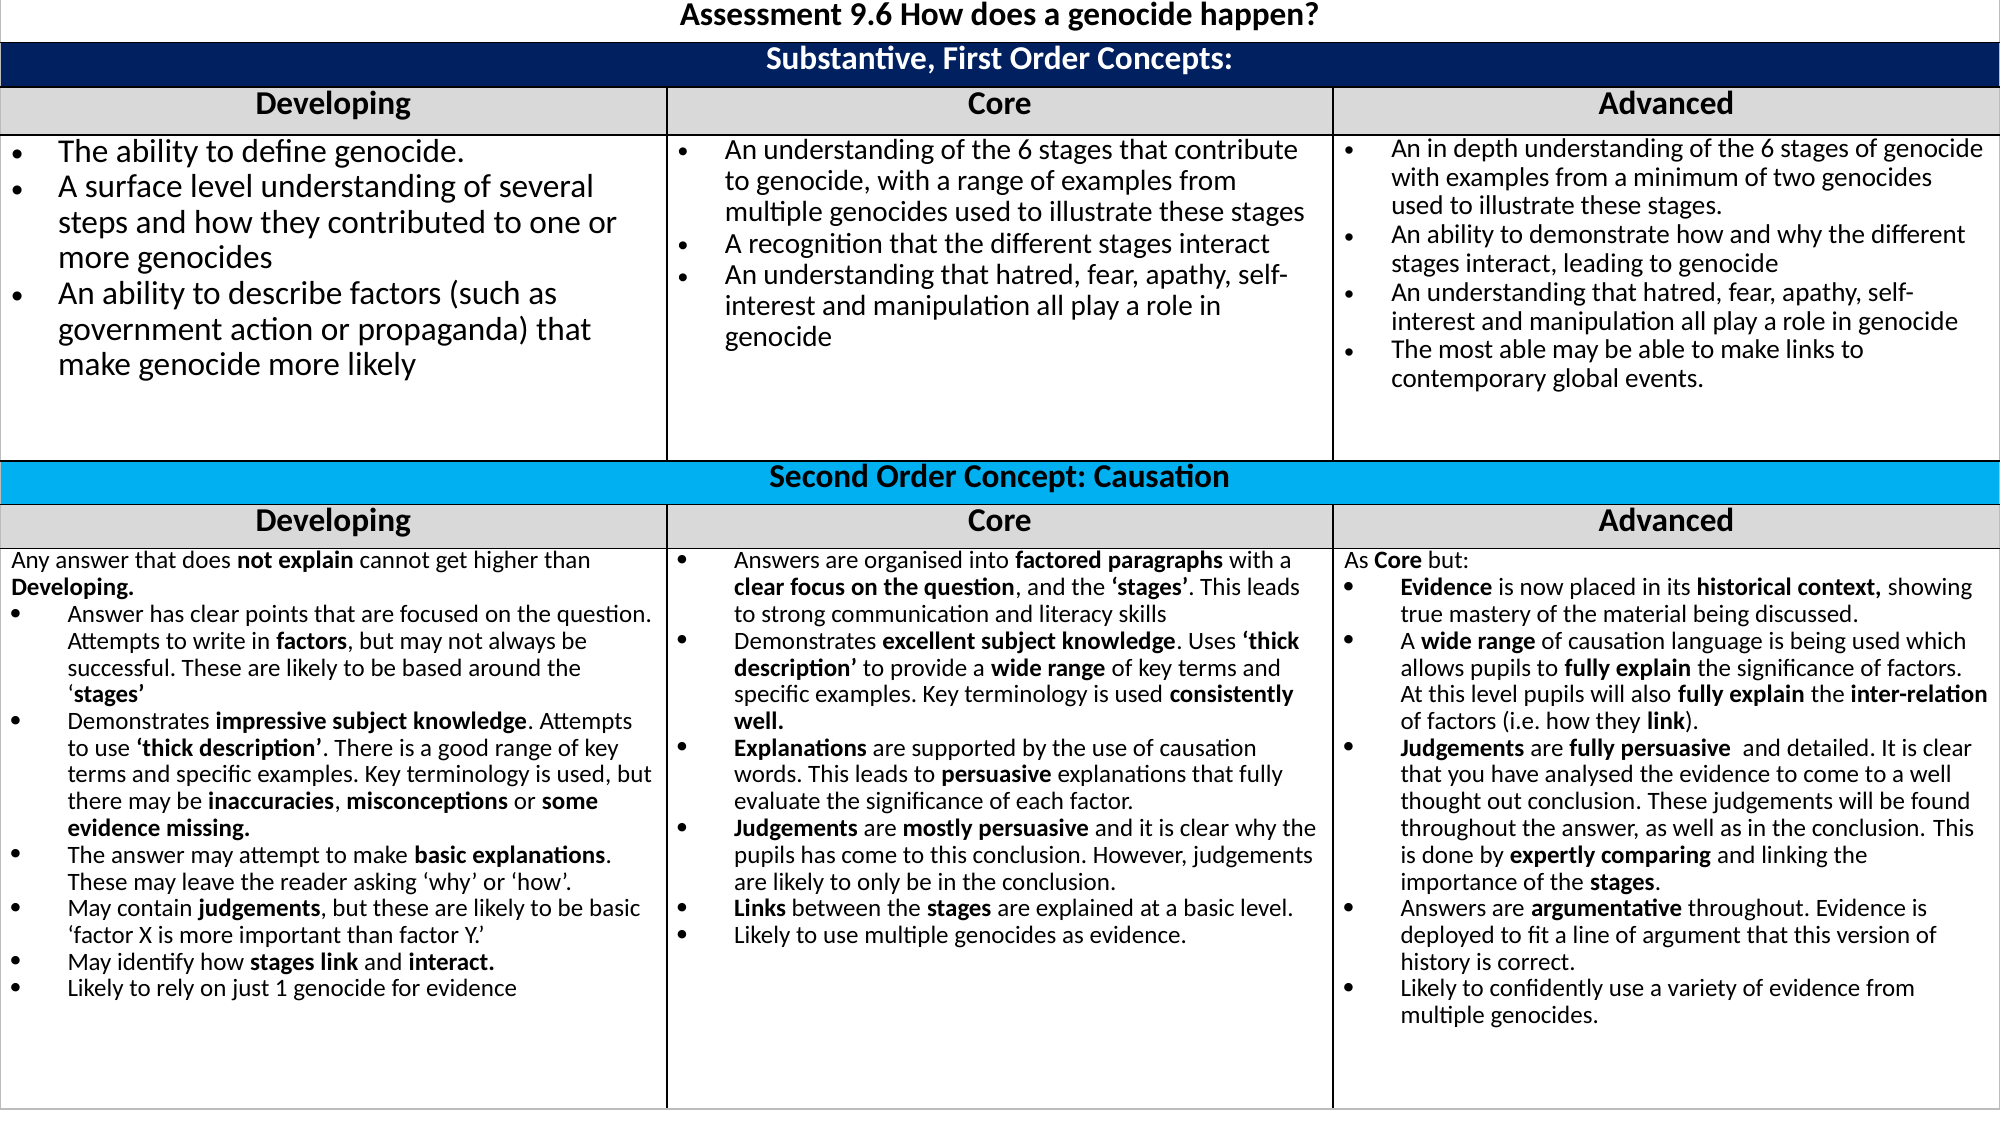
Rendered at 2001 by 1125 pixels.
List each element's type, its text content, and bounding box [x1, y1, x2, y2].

table_cell Developing [1, 88, 666, 134]
table_cell Developing [1, 505, 666, 548]
table_cell The ability to define genocide. A surface level understanding of several steps and how they contributed to one or more genocides An ability to describe factors (such as government action or propaganda) that make genocide more likely [1, 136, 666, 460]
table_cell Advanced [1334, 88, 1999, 134]
table_cell An understanding of the 6 stages that contribute to genocide, with a range of examples from multiple genocides used to illustrate these stages A recognition that the different stages interact An understanding that hatred, fear, apathy, self-interest and manipulation all play a role in genocide [668, 136, 1332, 460]
table_cell Advanced [1334, 505, 1999, 548]
table_cell Answers are organised into factored paragraphs with a clear focus on the question, and the ‘stages’. This leads to strong communication and literacy skills Demonstrates excellent subject knowledge. Uses ‘thick description’ to provide a wide range of key terms and specific examples. Key terminology is used consistently well. Explanations are supported by the use of causation words. This leads to persuasive explanations that fully evaluate the significance of each factor. Judgements are mostly persuasive and it is clear why the pupils has come to this conclusion. However, judgements are likely to only be in the conclusion. Links between the stages are explained at a basic level. Likely to use multiple genocides as evidence. [668, 549, 1332, 1108]
table_cell Second Order Concept: Causation [1, 462, 1999, 504]
table_cell Substantive, First Order Concepts: [1, 43, 1999, 86]
table_cell Core [668, 88, 1332, 134]
table_cell As Core but: Evidence is now placed in its historical context, showing true mastery of the material being discussed. A wide range of causation language is being used which allows pupils to fully explain the significance of factors. At this level pupils will also fully explain the inter-relation of factors (i.e. how they link). Judgements are fully persuasive and detailed. It is clear that you have analysed the evidence to come to a well thought out conclusion. These judgements will be found throughout the answer, as well as in the conclusion. This is done by expertly comparing and linking the importance of the stages. Answers are argumentative throughout. Evidence is deployed to fit a line of argument that this version of history is correct. Likely to confidently use a variety of evidence from multiple genocides. [1334, 549, 1999, 1108]
table_cell An in depth understanding of the 6 stages of genocide with examples from a minimum of two genocides used to illustrate these stages. An ability to demonstrate how and why the different stages interact, leading to genocide An understanding that hatred, fear, apathy, self-interest and manipulation all play a role in genocide The most able may be able to make links to contemporary global events. [1334, 136, 1999, 460]
table_header Assessment 9.6 How does a genocide happen? [1, 0, 1999, 42]
table_cell Any answer that does not explain cannot get higher than Developing. Answer has clear points that are focused on the question. Attempts to write in factors, but may not always be successful. These are likely to be based around the ‘stages’ Demonstrates impressive subject knowledge. Attempts to use ‘thick description’. There is a good range of key terms and specific examples. Key terminology is used, but there may be inaccuracies, misconceptions or some evidence missing. The answer may attempt to make basic explanations. These may leave the reader asking ‘why’ or ‘how’. May contain judgements, but these are likely to be basic ‘factor X is more important than factor Y.’ May identify how stages link and interact. Likely to rely on just 1 genocide for evidence [1, 549, 666, 1108]
table_cell Core [668, 505, 1332, 548]
